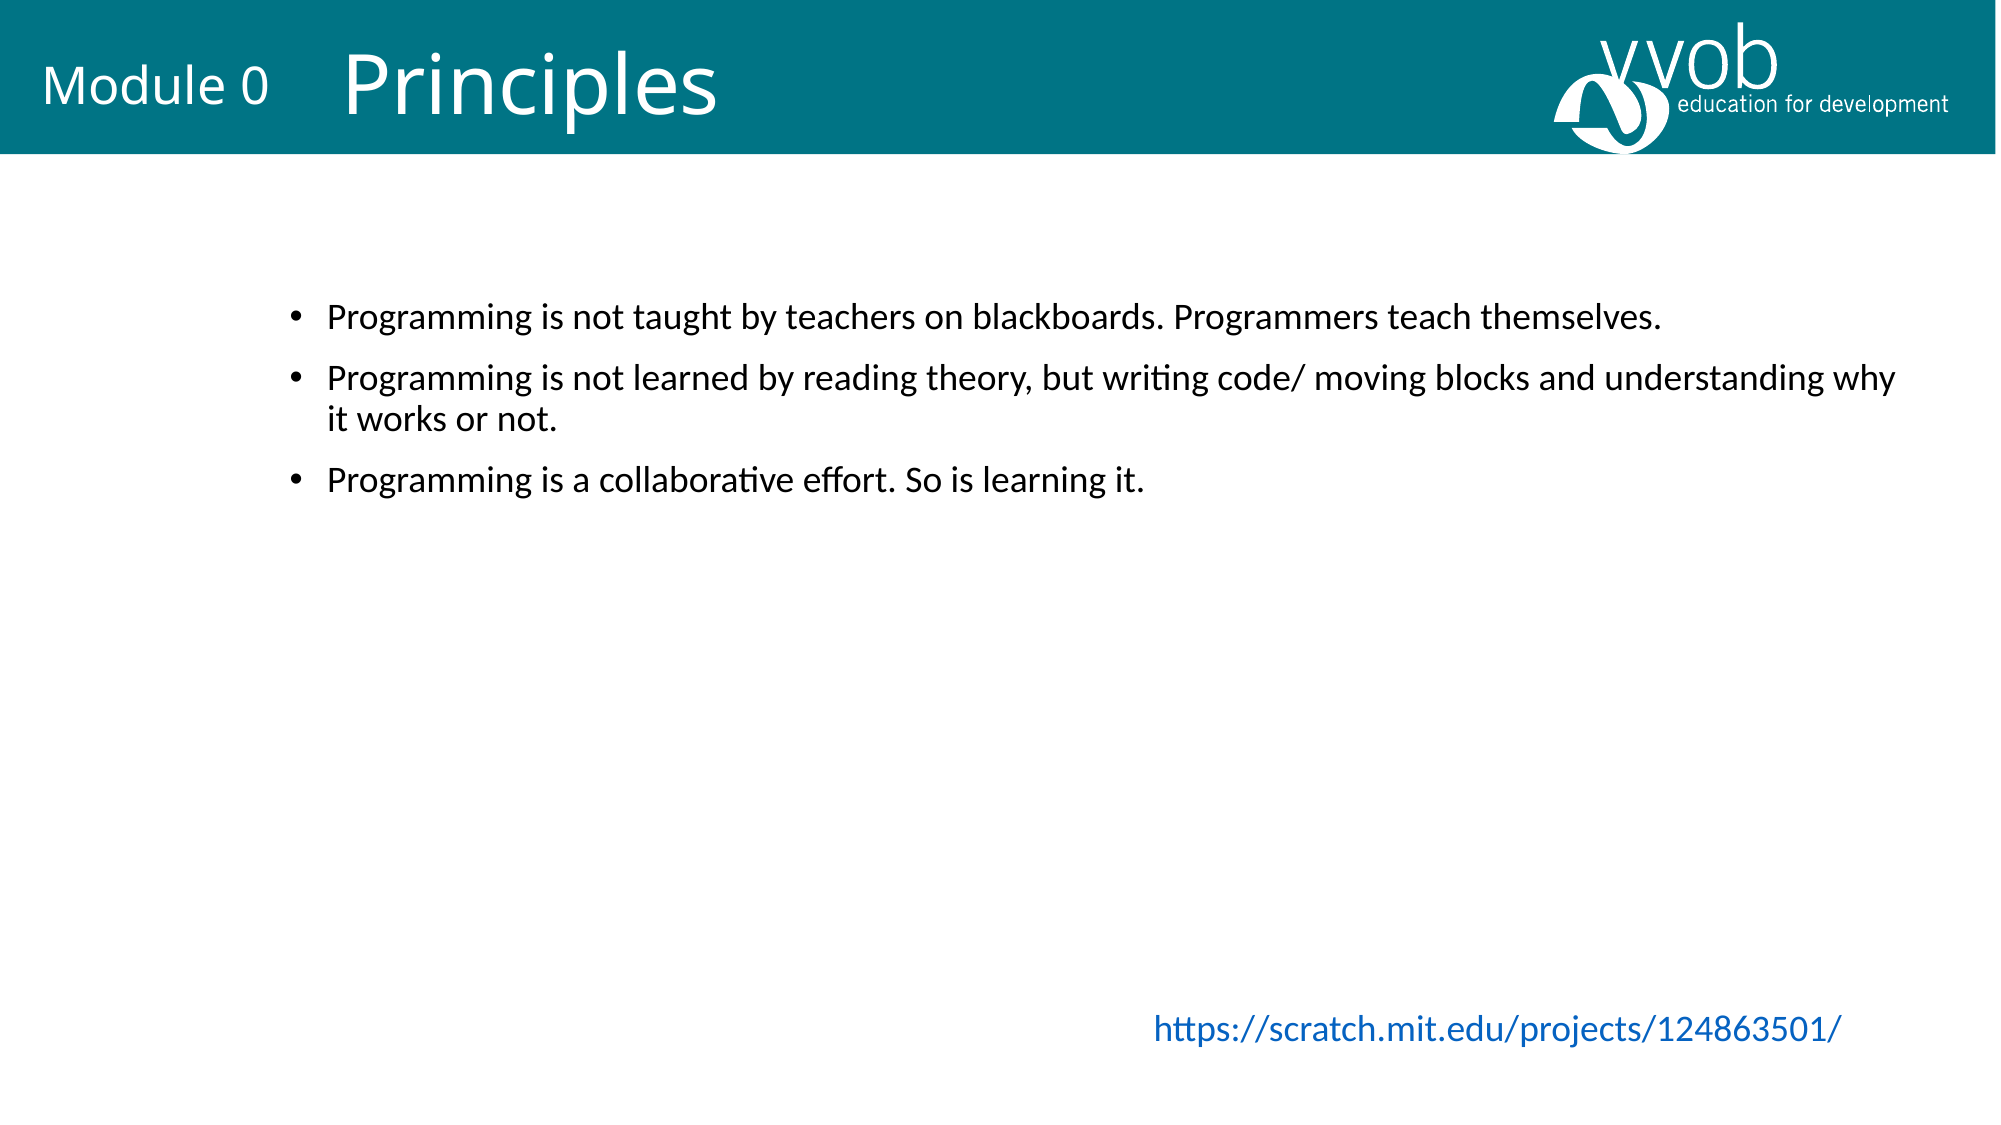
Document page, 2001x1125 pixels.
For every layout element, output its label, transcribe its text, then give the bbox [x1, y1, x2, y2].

title Module 0 [26, 22, 355, 155]
subtitle Principles [355, 35, 1518, 141]
text_box https://scratch.mit.edu/projects/124863501/ [1138, 996, 2000, 1056]
list Programming is not taught by teachers on blackboards. Programmers teach themselves. Programming is not learned by reading theory, but writing code/ moving blocks and understanding why it works or not. Programming is a collaborative effort. So is learning it. [274, 223, 1923, 944]
